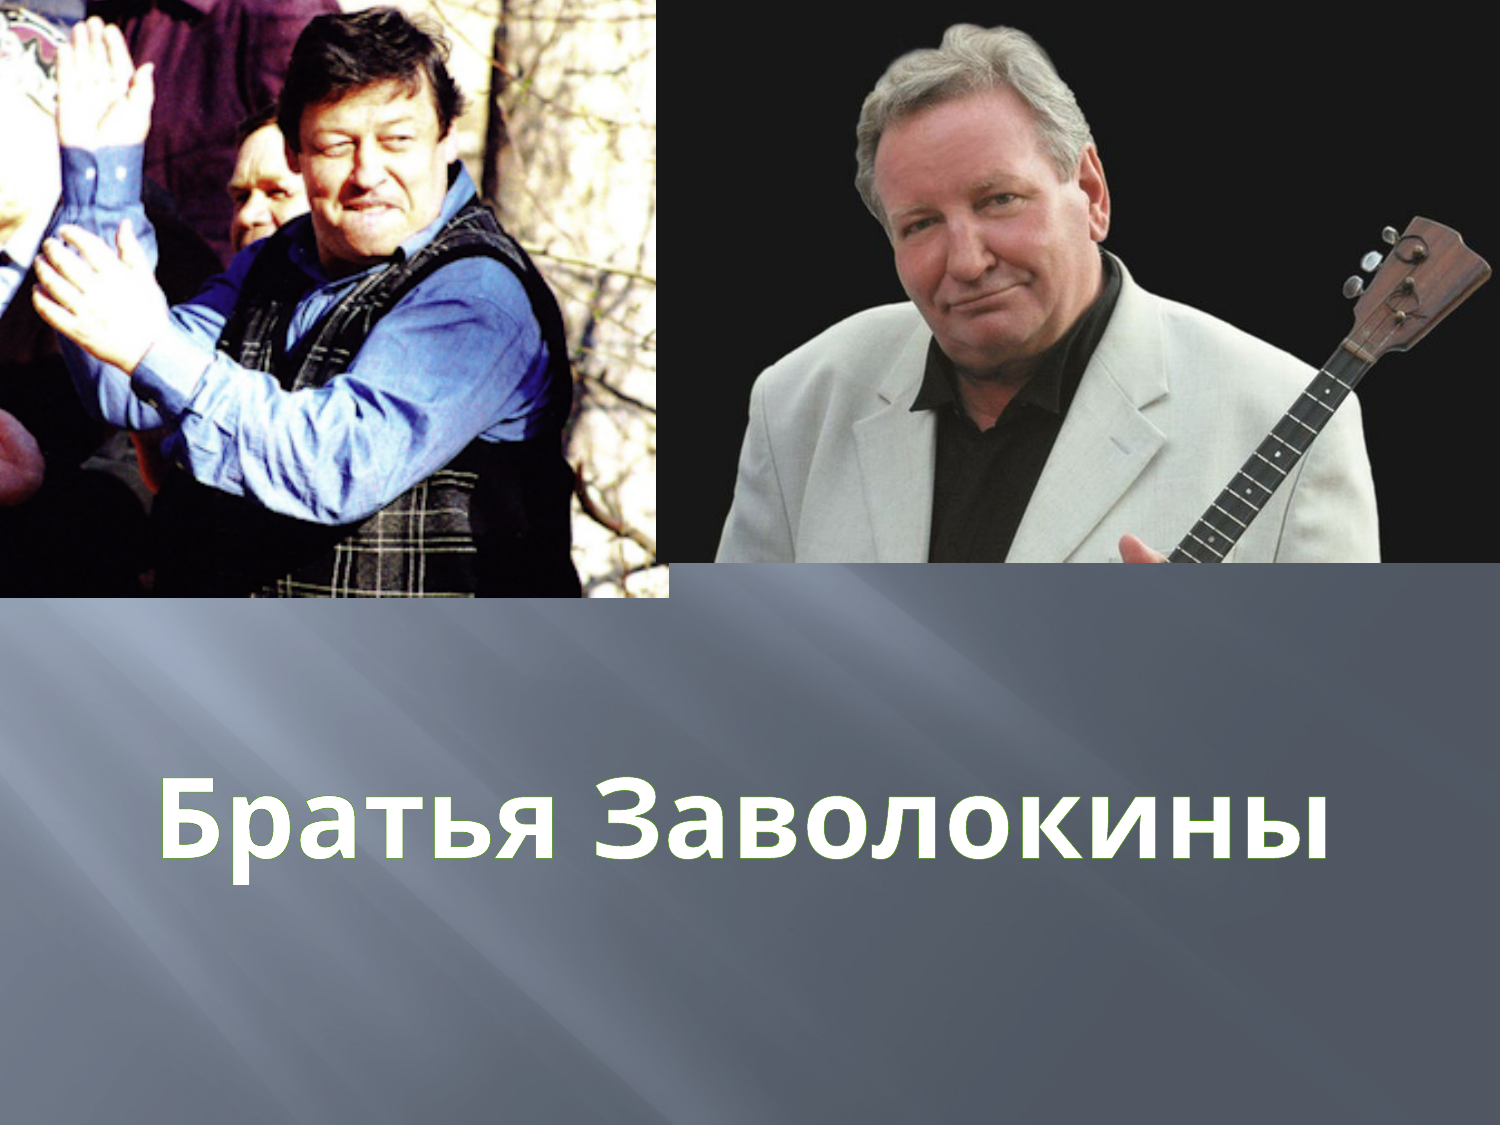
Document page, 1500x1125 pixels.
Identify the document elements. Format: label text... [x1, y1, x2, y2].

picture [0, 0, 1500, 598]
text_box Братья Заволокины [137, 738, 1351, 889]
